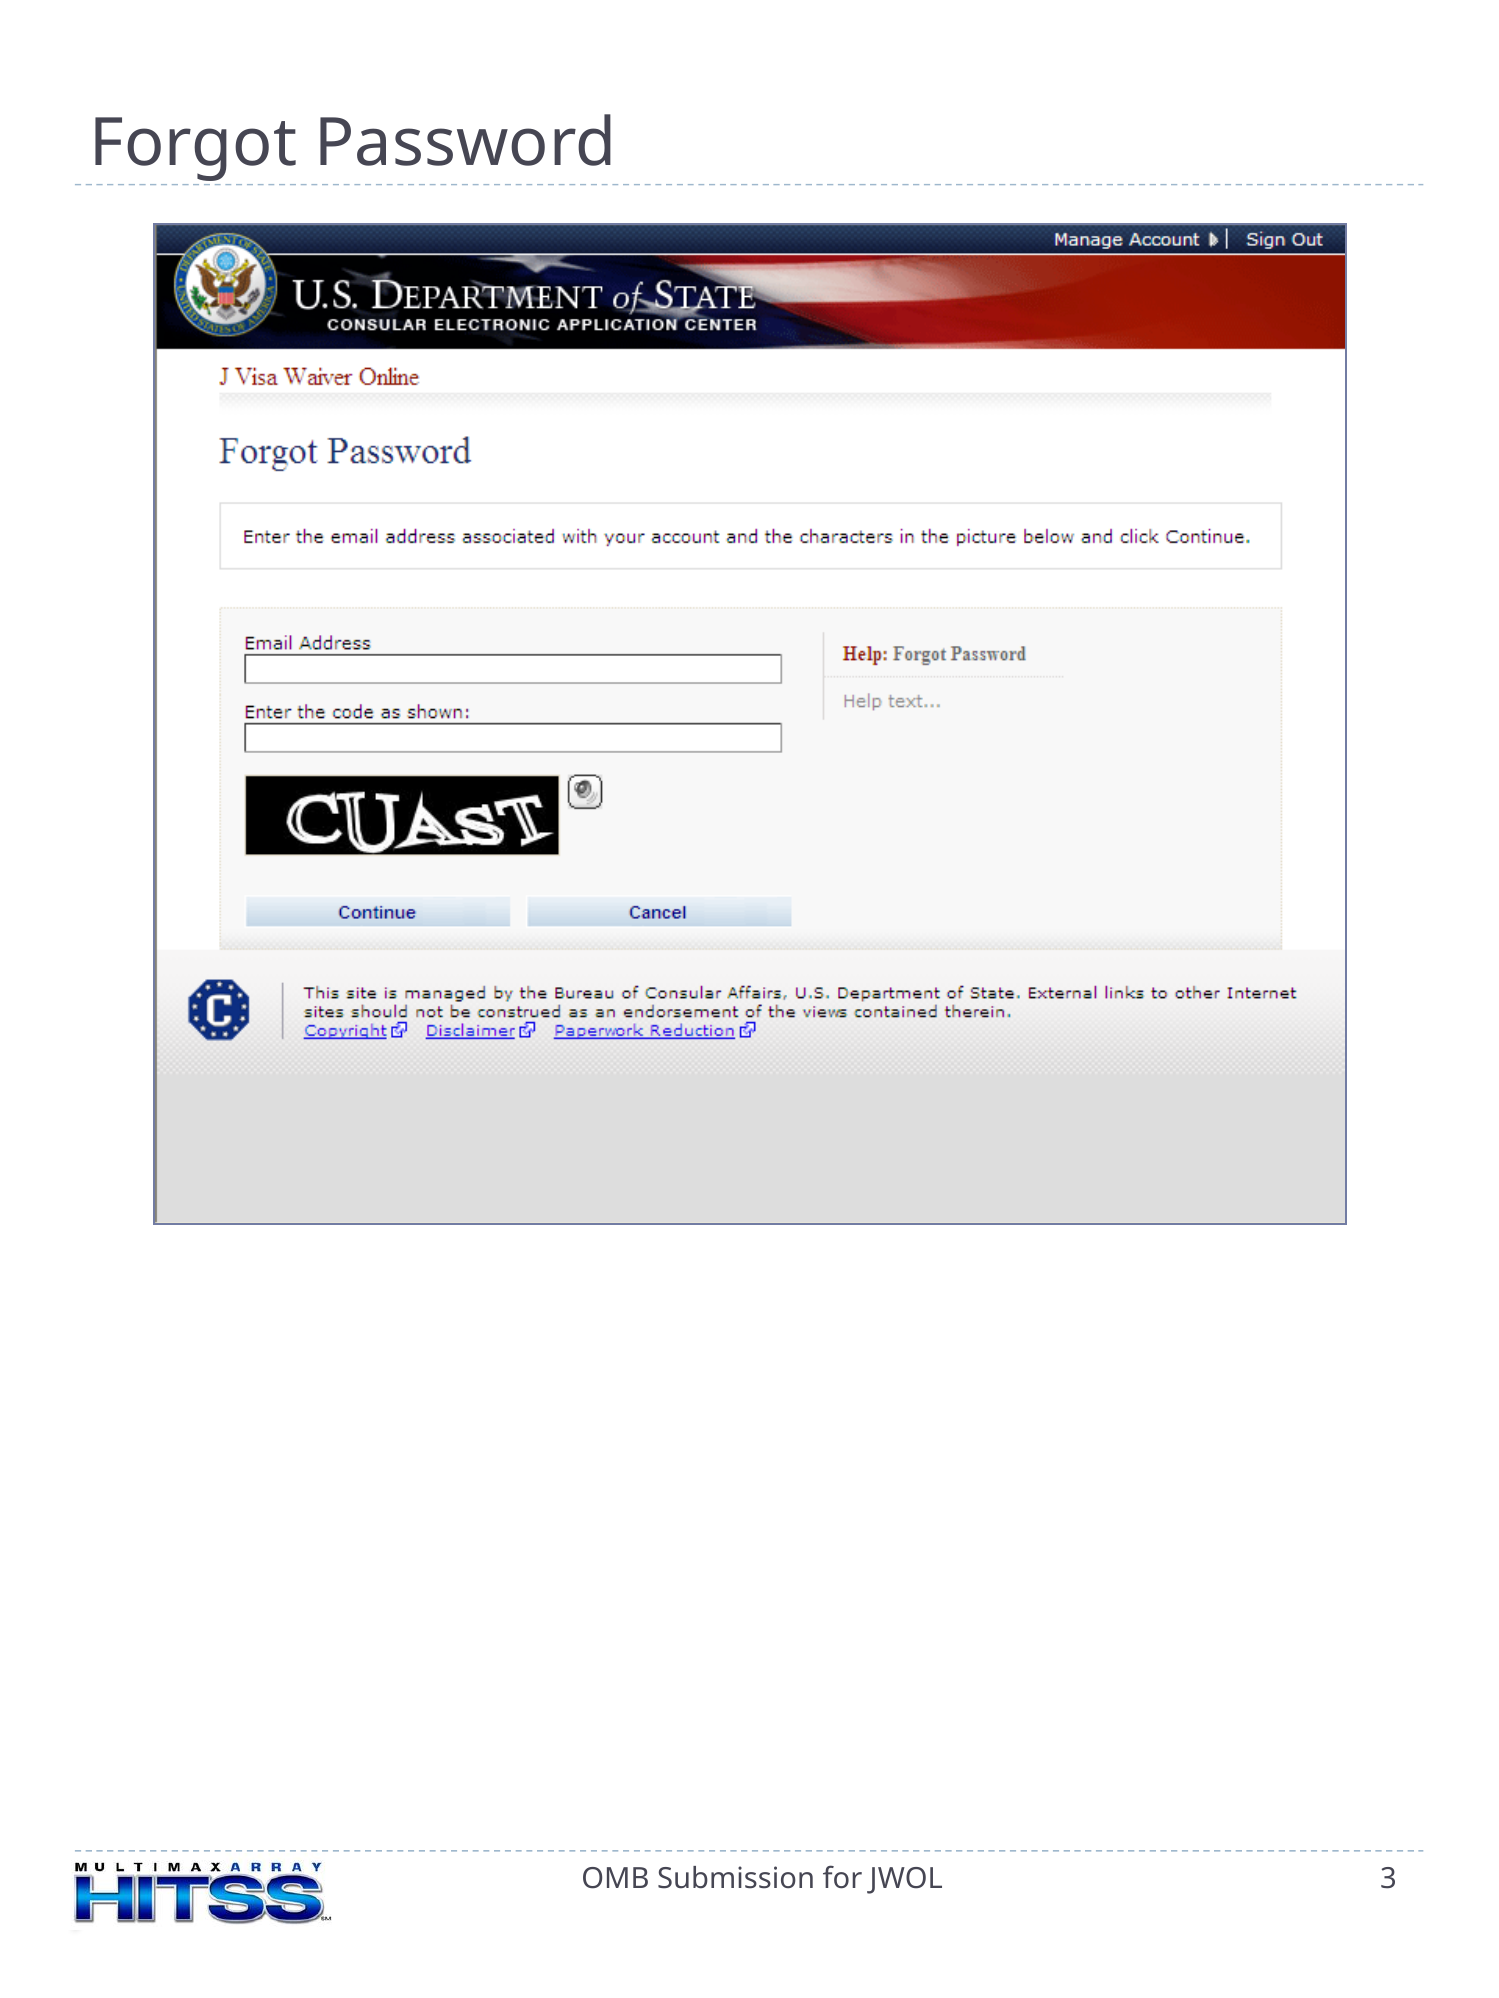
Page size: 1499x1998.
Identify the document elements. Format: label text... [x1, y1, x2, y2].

footer OMB Submission for JWOL [474, 1851, 1050, 1959]
picture [56, 1853, 339, 1930]
slide_number 3 [1087, 1851, 1412, 1959]
picture [154, 224, 1346, 1224]
title Forgot Password [74, 66, 1424, 187]
